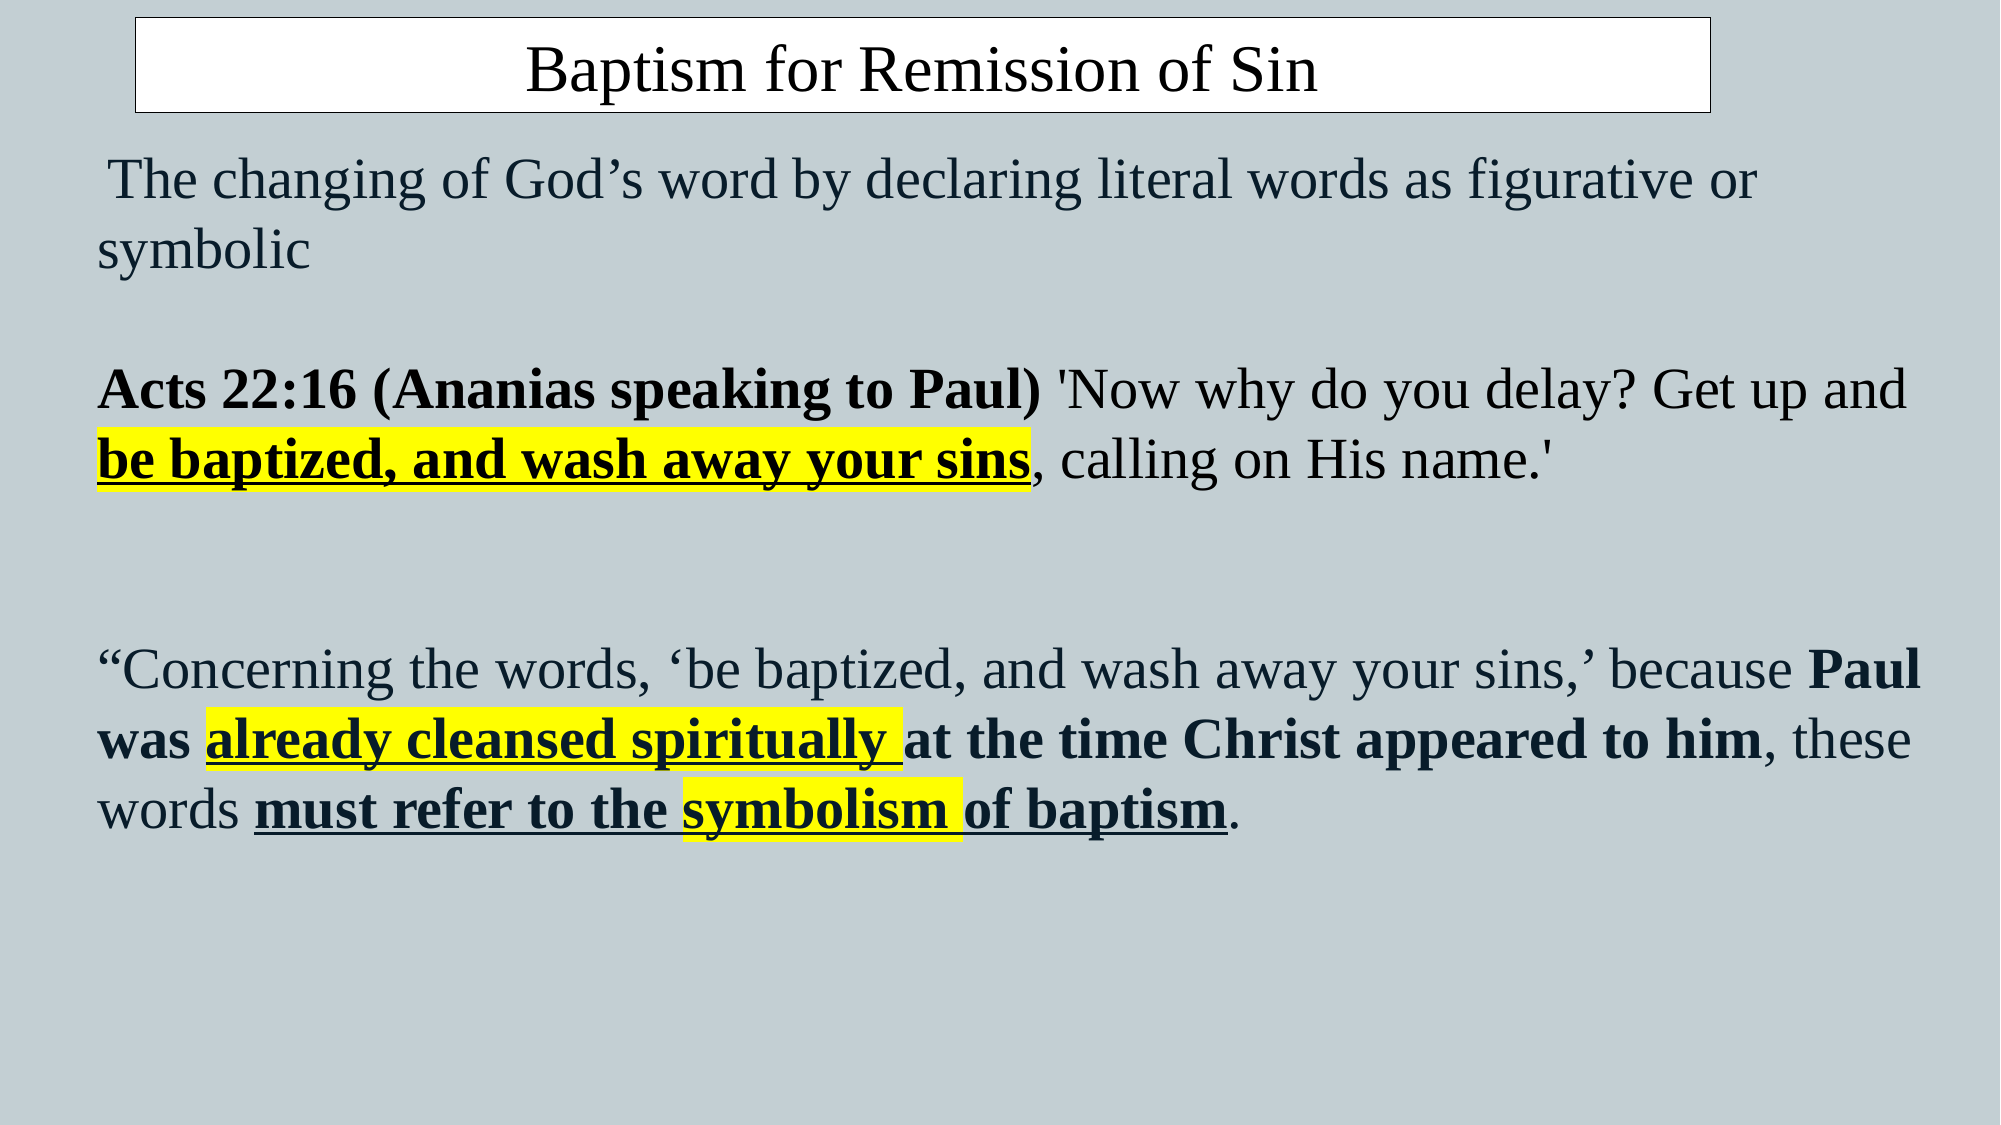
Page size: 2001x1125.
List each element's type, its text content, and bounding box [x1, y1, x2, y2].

text_box Baptism for Remission of Sin [135, 17, 1711, 113]
text_box The changing of God’s word by declaring literal words as figurative or symbolic Acts 22:16 (Ananias speaking to Paul) 'Now why do you delay? Get up and be baptized, and wash away your sins, calling on His name.' “Concerning the words, ‘be baptized, and wash away your sins,’ because Paul was already cleansed spiritually at the time Christ appeared to him, these words must refer to the symbolism of baptism. [44, 133, 1956, 998]
